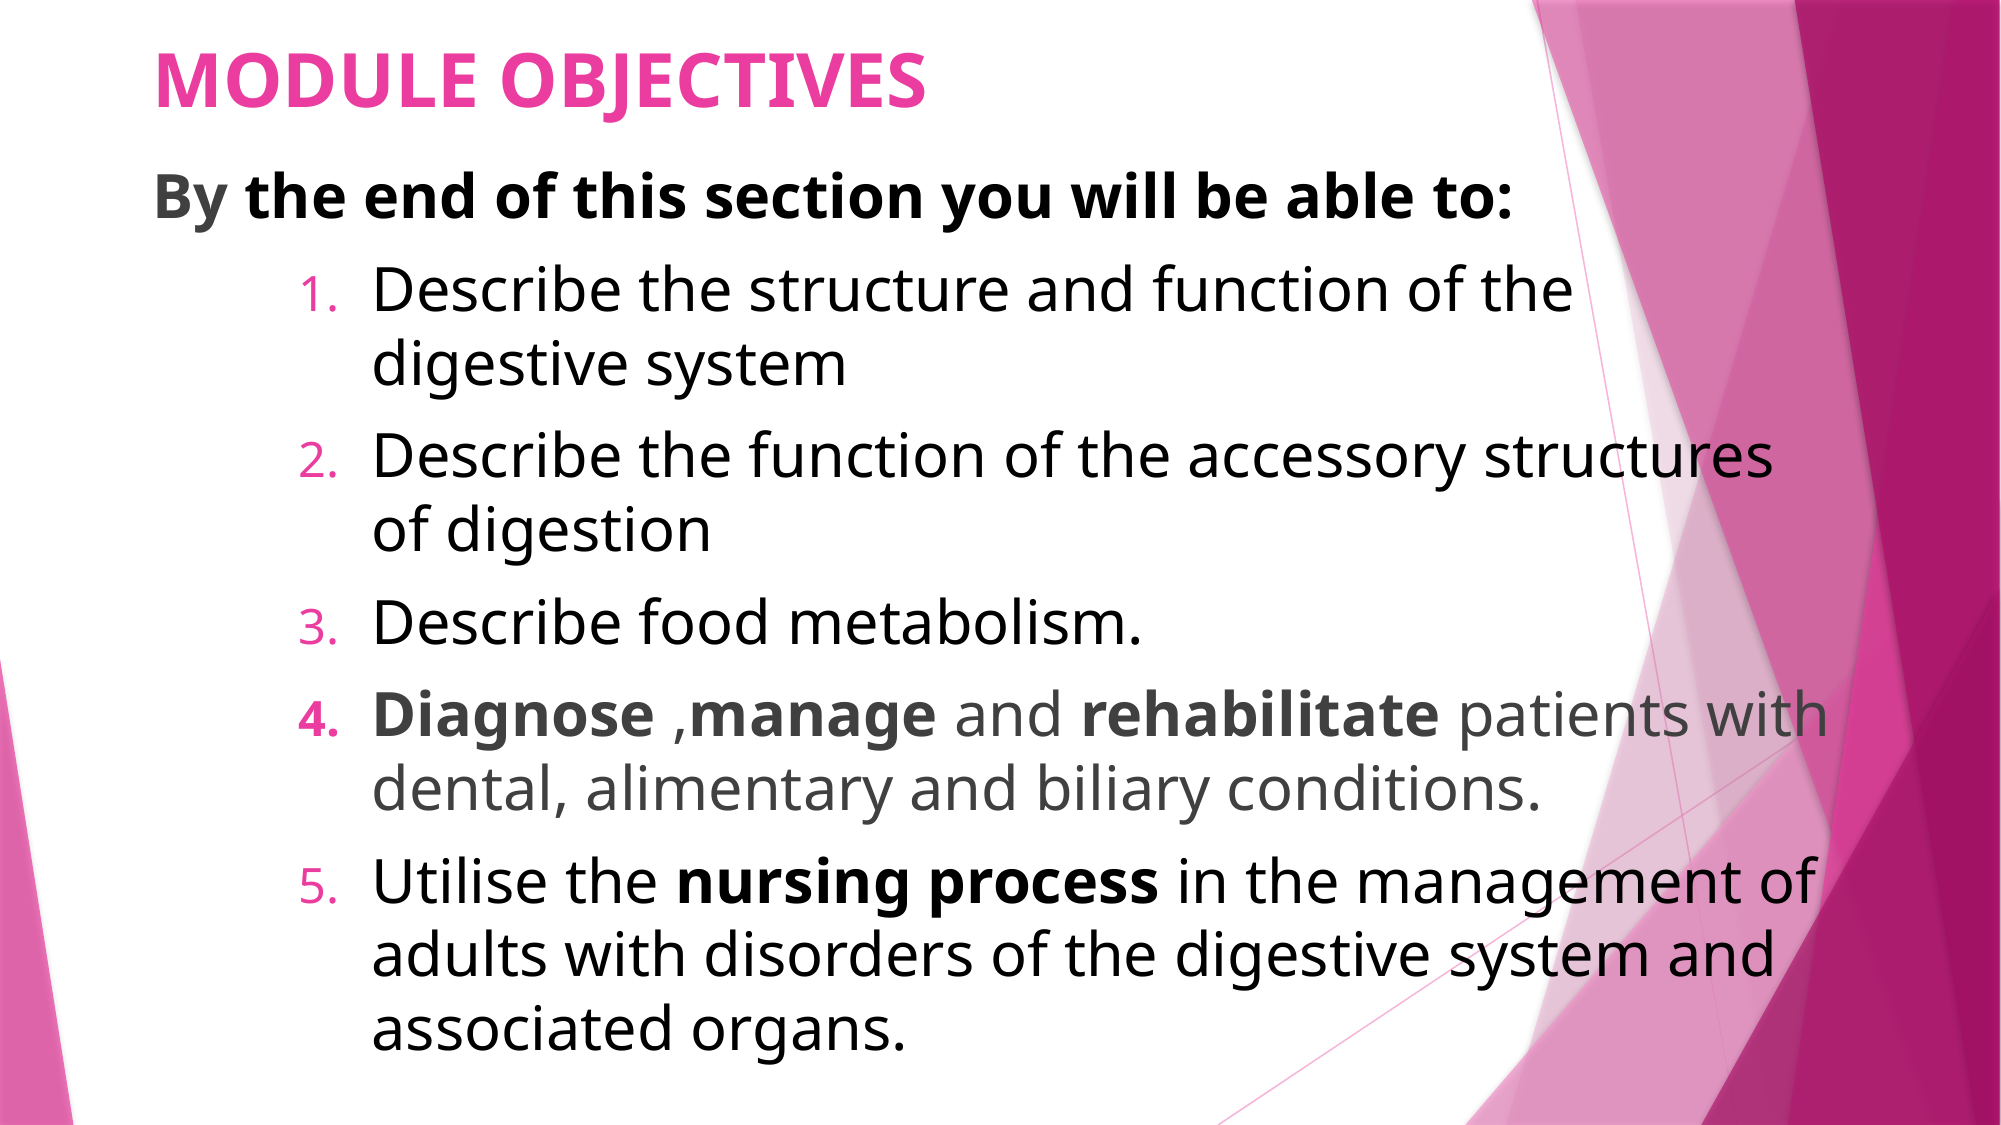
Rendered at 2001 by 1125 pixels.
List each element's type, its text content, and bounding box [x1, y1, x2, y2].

title MODULE OBJECTIVES [137, 25, 1863, 149]
list By the end of this section you will be able to: Describe the structure and function of the digestive system Describe the function of the accessory structures of digestion Describe food metabolism. Diagnose ,manage and rehabilitate patients with dental, alimentary and biliary conditions. Utilise the nursing process in the management of adults with disorders of the digestive system and associated organs. [137, 149, 1863, 1110]
